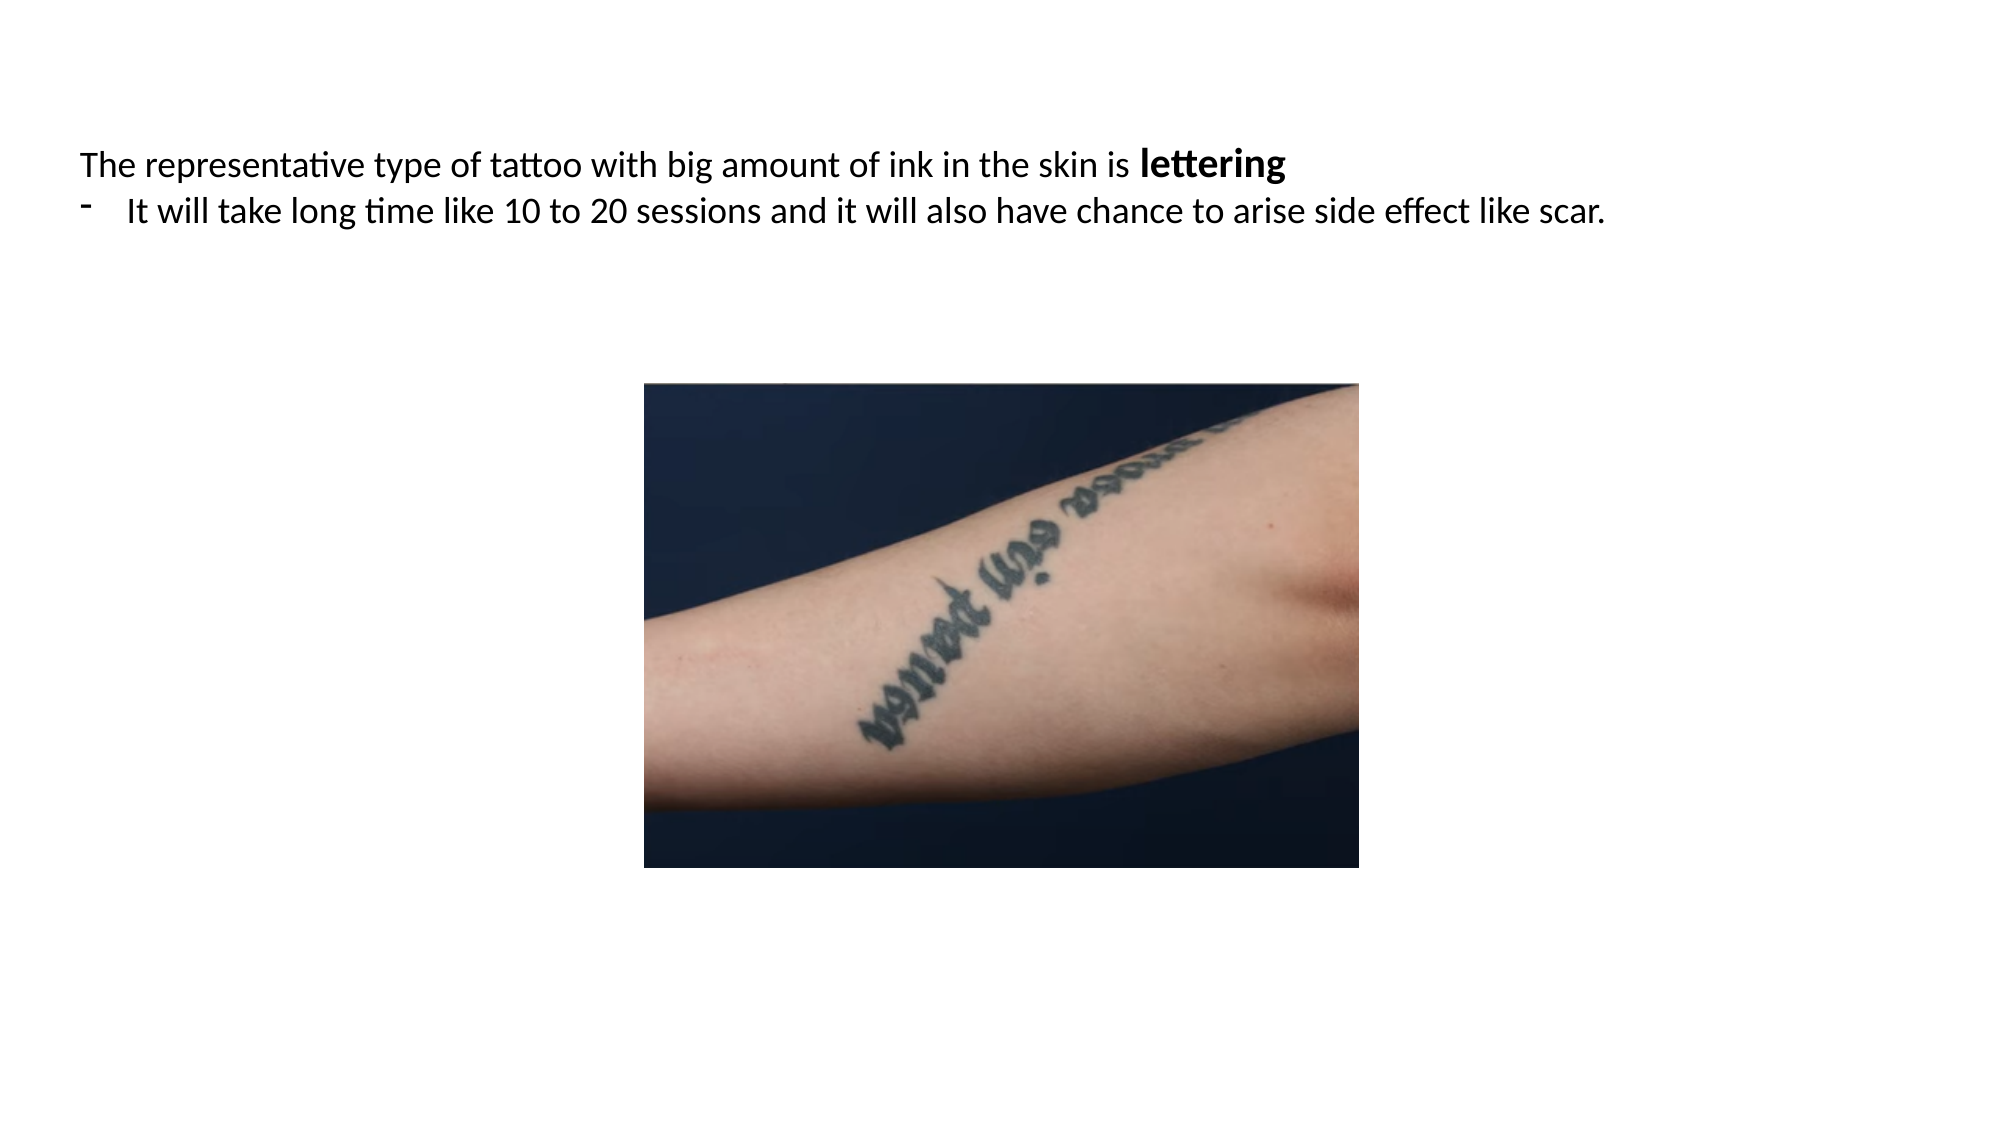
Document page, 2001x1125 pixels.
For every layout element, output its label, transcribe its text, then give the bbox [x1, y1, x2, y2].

picture [644, 383, 1359, 869]
text_box The representative type of tattoo with big amount of ink in the skin is lettering It will take long time like 10 to 20 sessions and it will also have chance to arise side effect like scar. [64, 128, 1720, 239]
